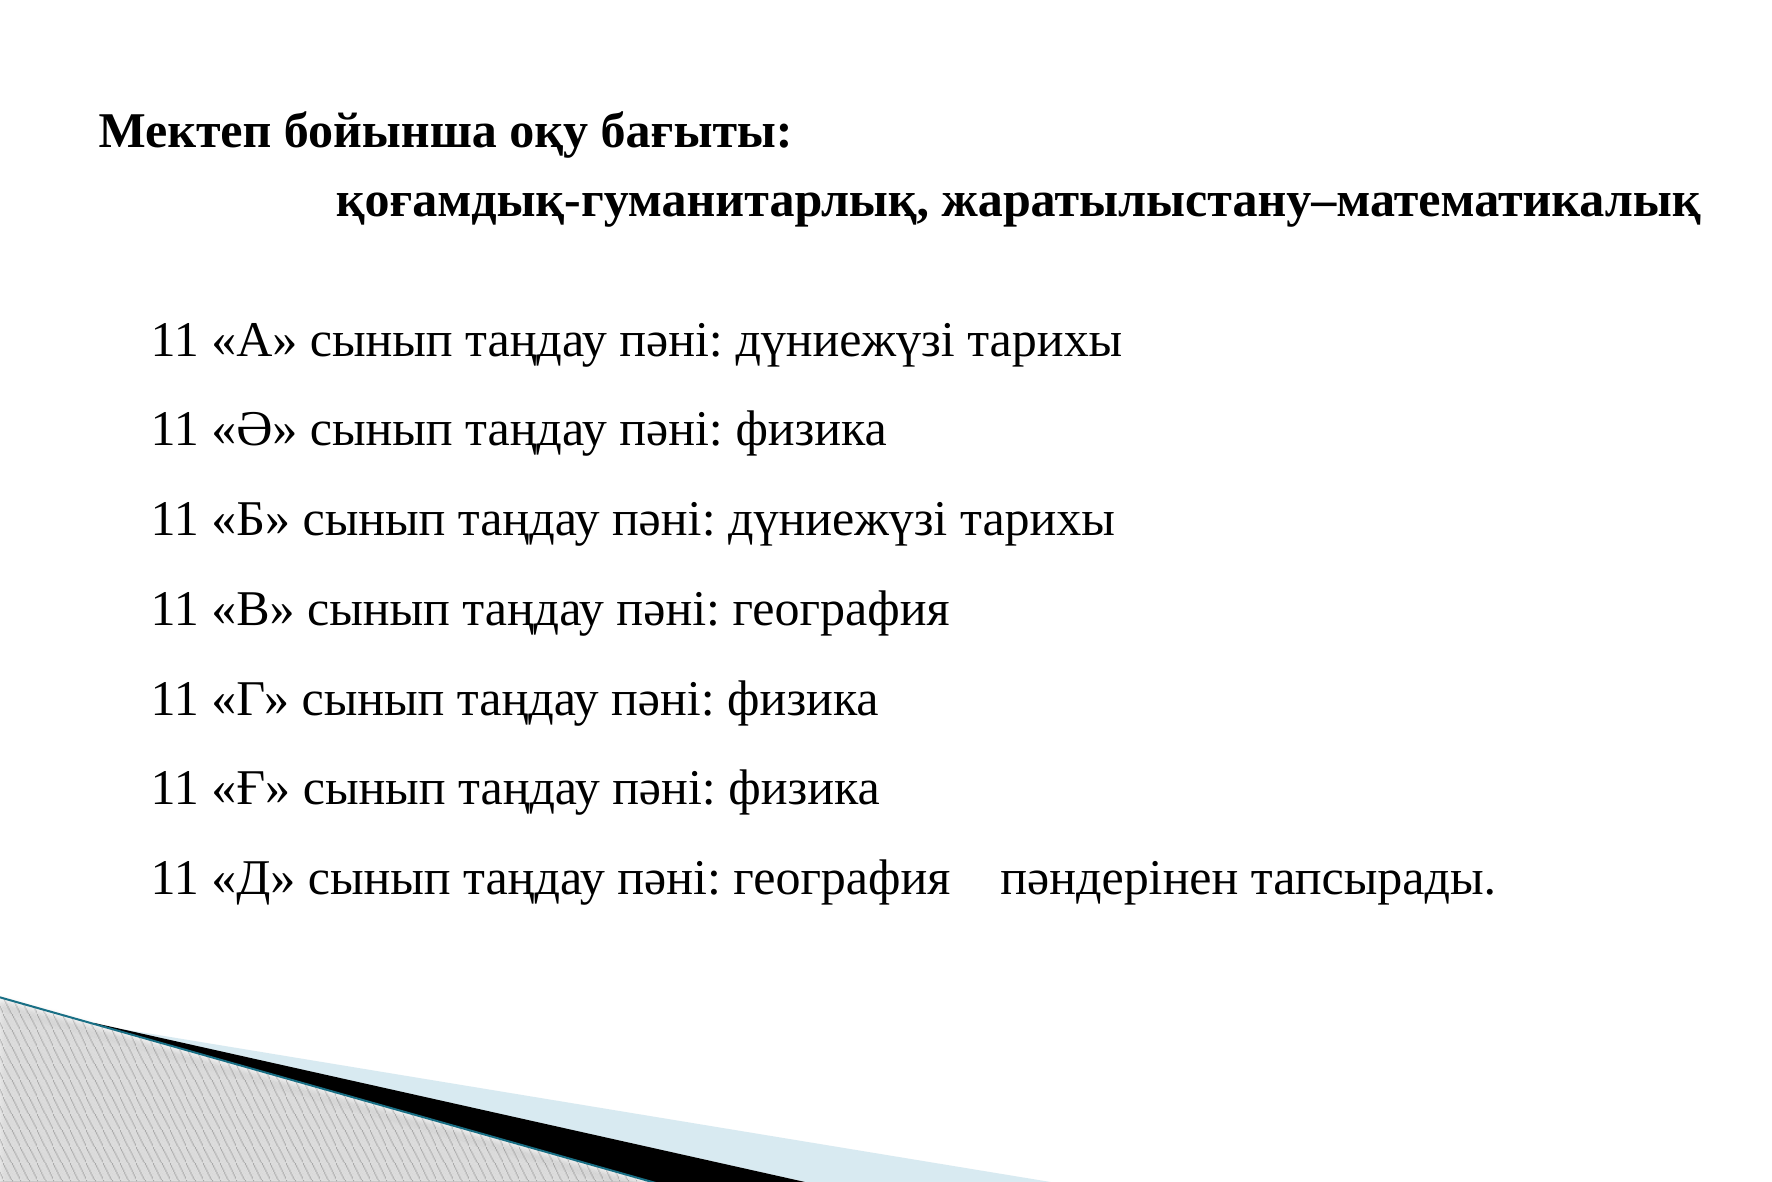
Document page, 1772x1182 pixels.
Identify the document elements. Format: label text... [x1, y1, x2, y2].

text_box Мектеп бойынша оқу бағыты: қоғамдық-гуманитарлық, жаратылыстану–математикалық [83, 80, 1751, 234]
text_box 11 «А» сынып таңдау пәні: дүниежүзі тарихы 11 «Ә» сынып таңдау пәні: физика 11 «Б» сынып таңдау пәні: дүниежүзі тарихы 11 «В» сынып таңдау пәні: география 11 «Г» сынып таңдау пәні: физика 11 «Ғ» сынып таңдау пәні: физика 11 «Д» сынып таңдау пәні: география пәндерінен тапсырады. [135, 289, 1706, 913]
